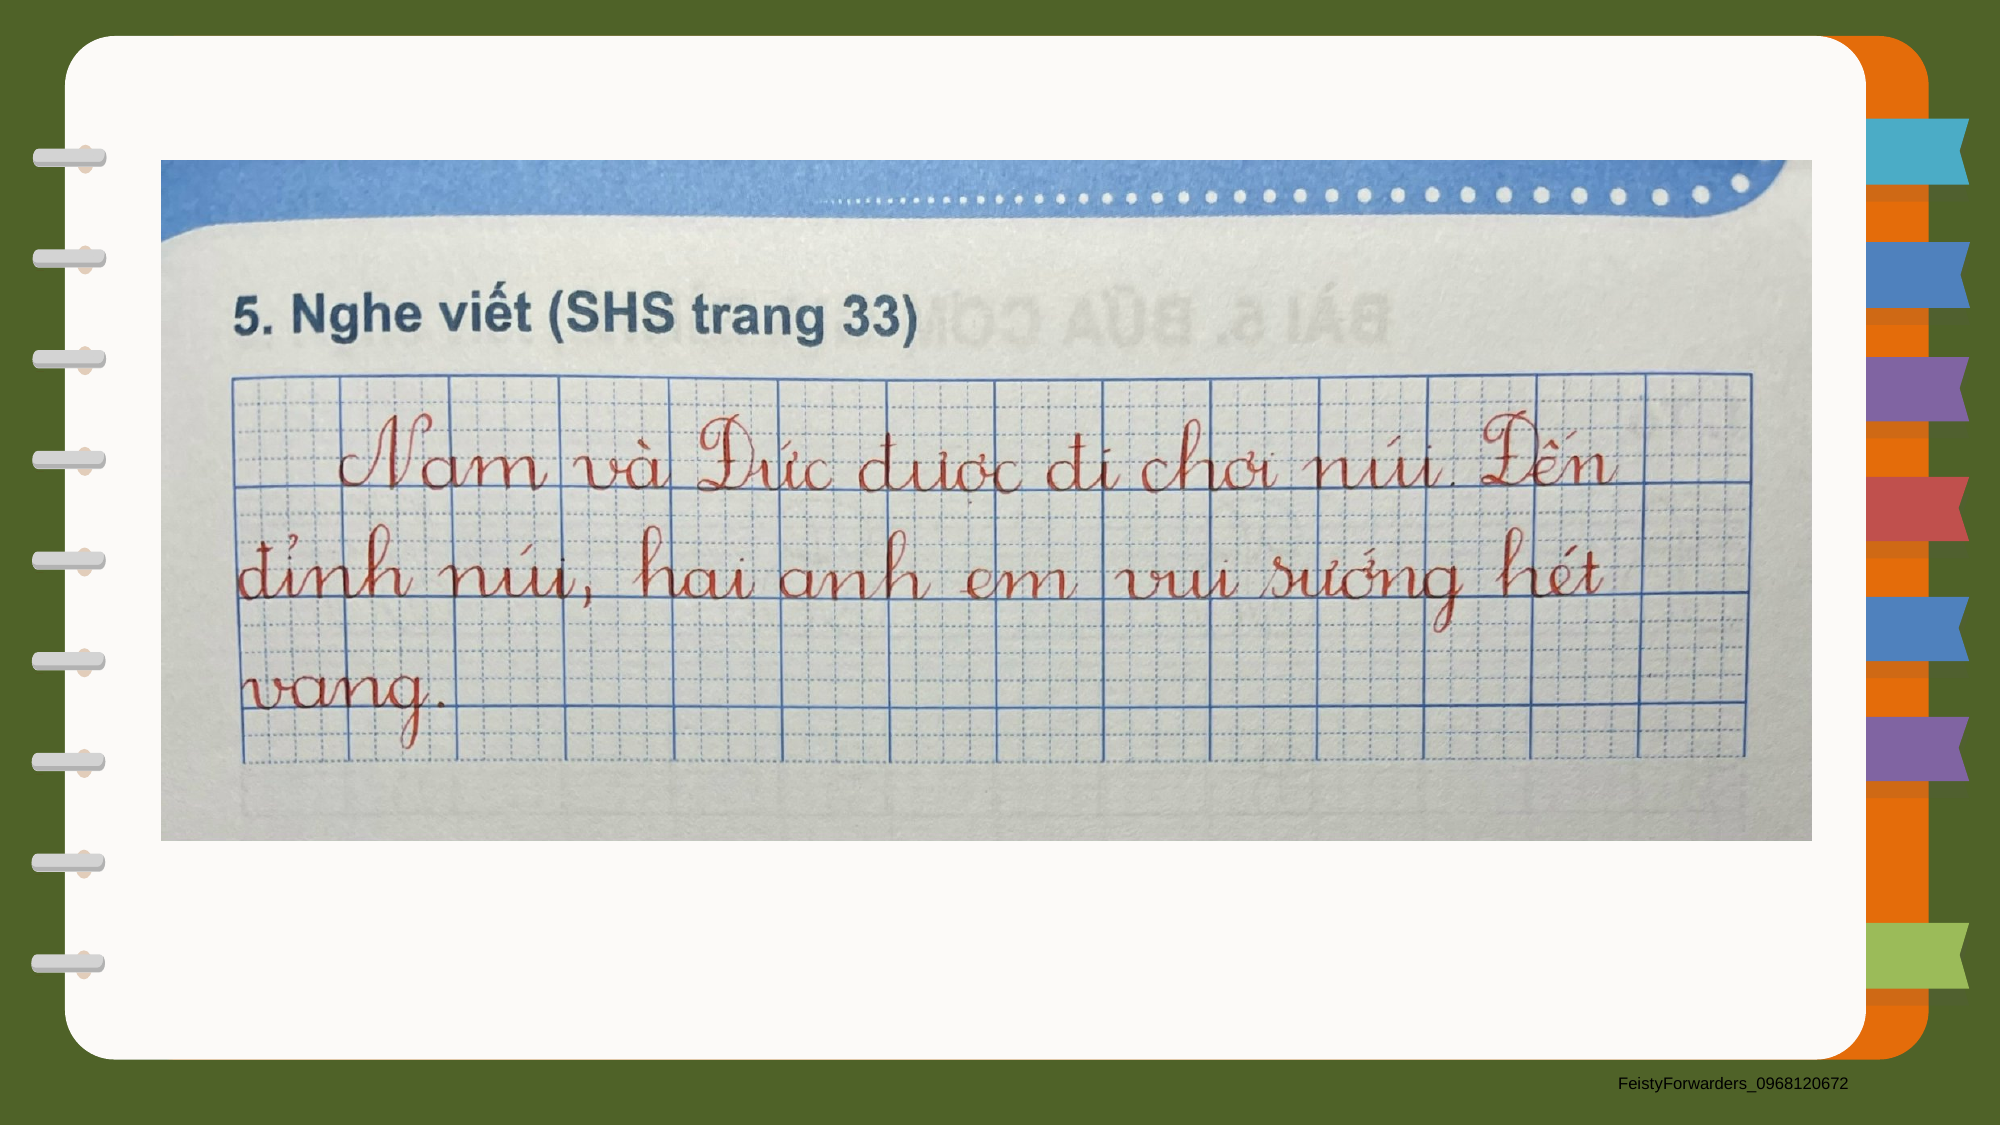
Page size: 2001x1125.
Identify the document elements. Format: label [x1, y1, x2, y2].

picture [161, 160, 1812, 841]
